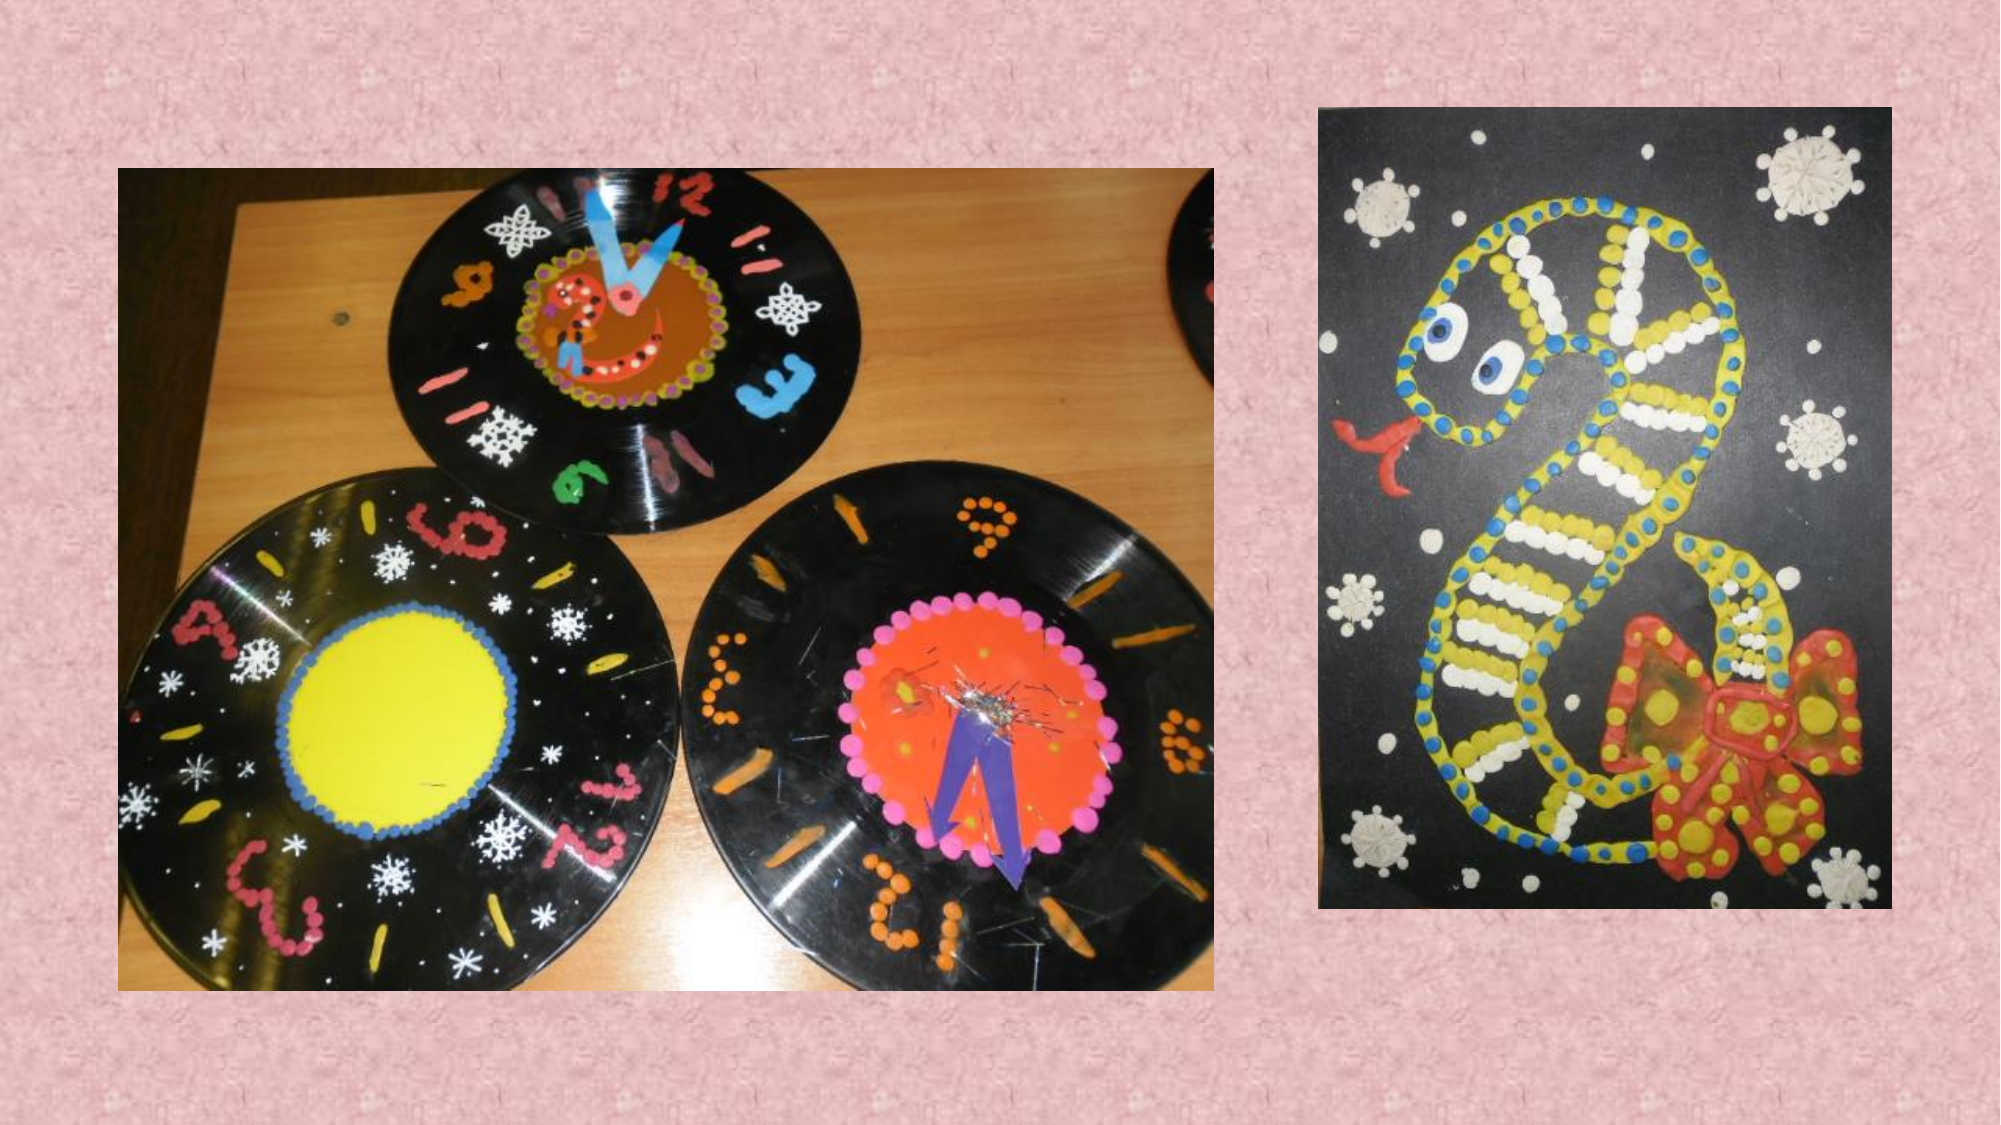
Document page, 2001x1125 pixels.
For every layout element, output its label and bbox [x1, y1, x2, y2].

picture [0, 0, 2001, 1125]
list [1318, 107, 1892, 909]
